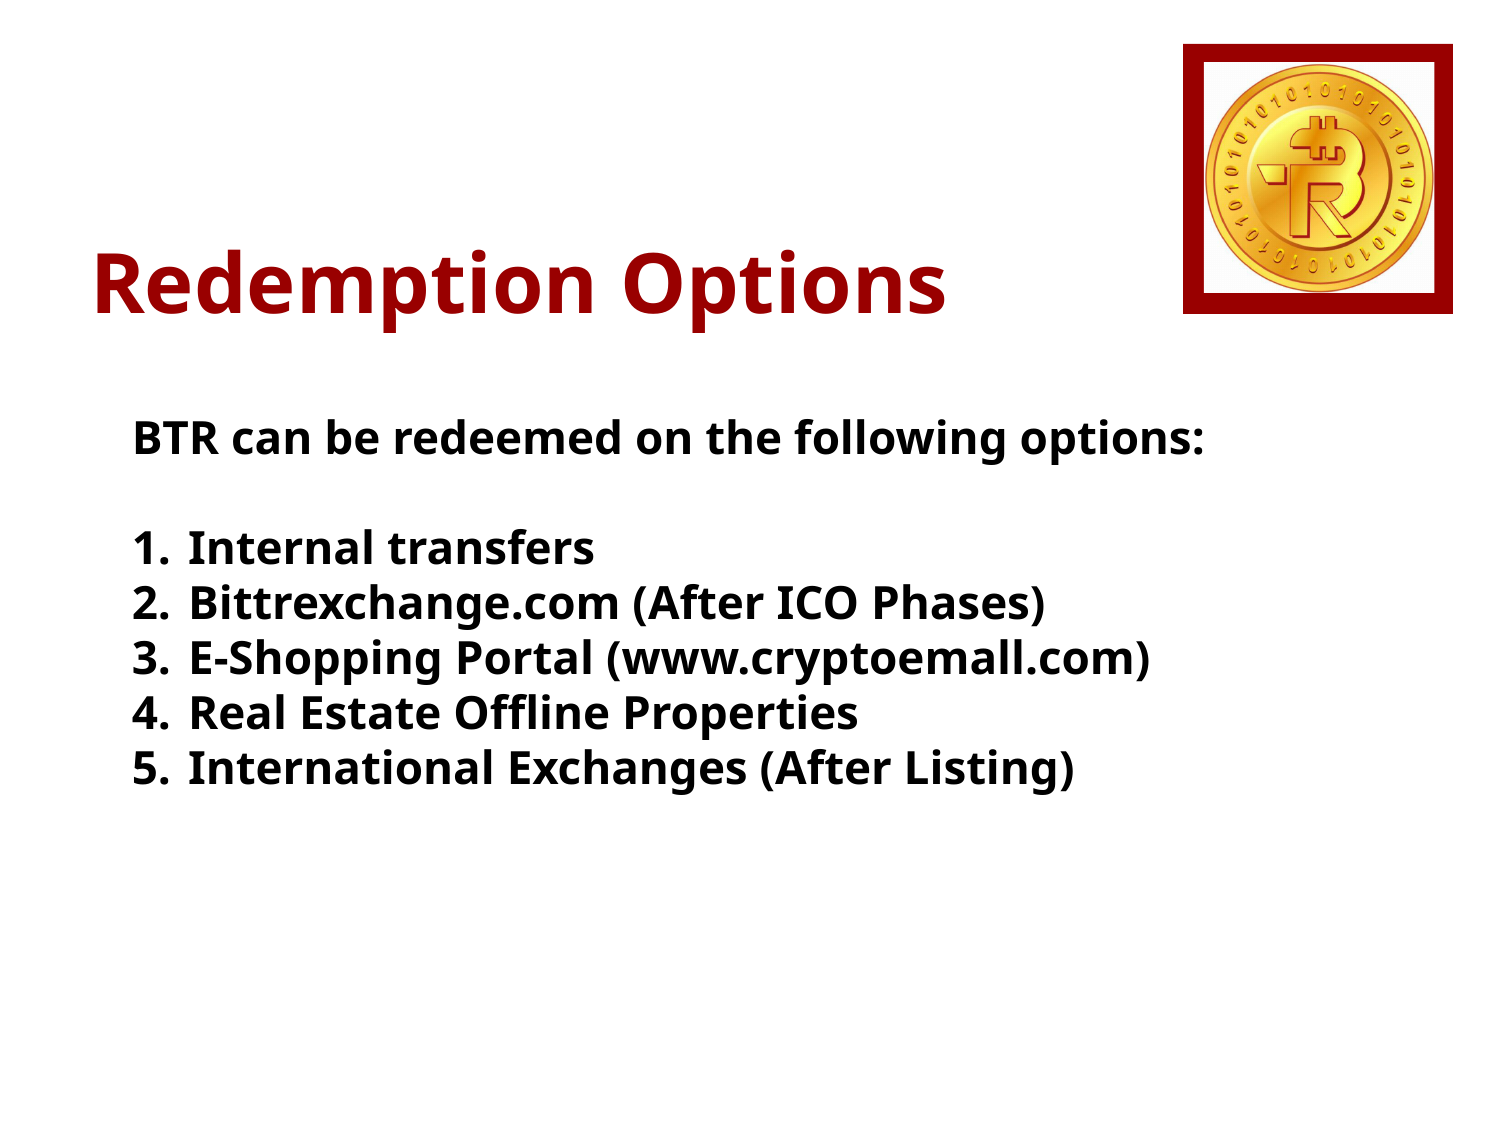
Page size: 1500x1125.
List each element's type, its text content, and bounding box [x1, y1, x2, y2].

title Redemption Options [75, 149, 1143, 338]
text_box BTR can be redeemed on the following options: Internal transfers Bittrexchange.com (After ICO Phases) E-Shopping Portal (www.cryptoemall.com) Real Estate Offline Properties International Exchanges (After Listing) [117, 401, 1344, 966]
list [1203, 62, 1435, 294]
